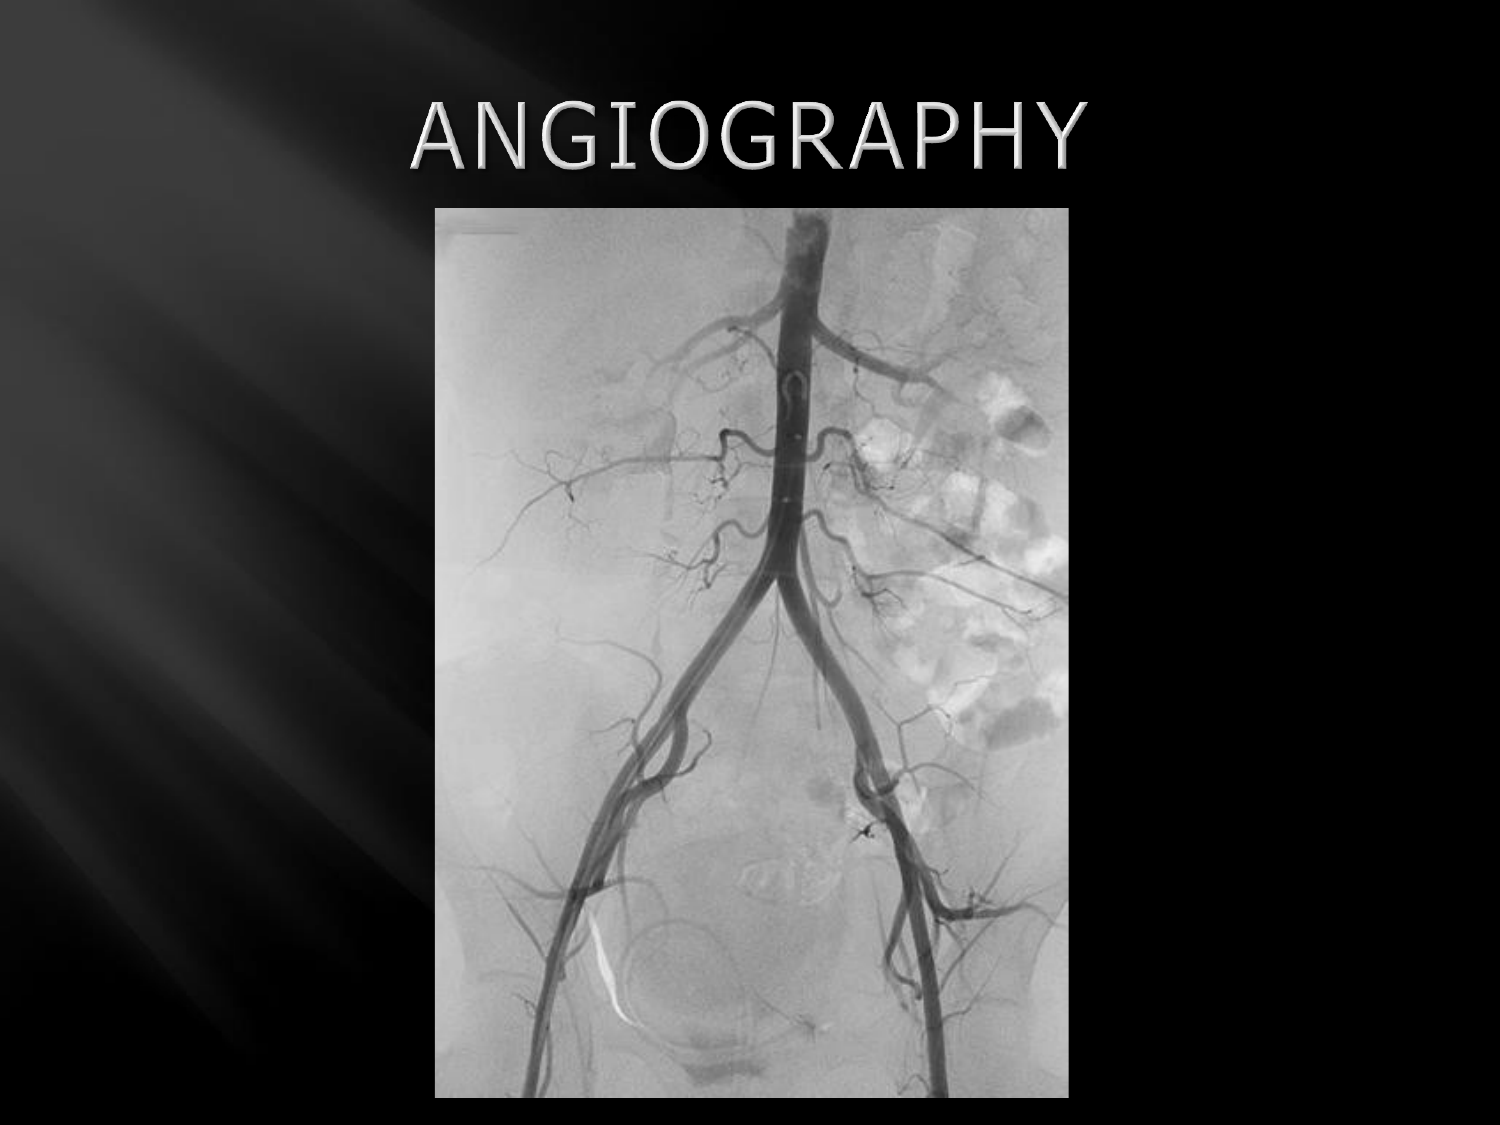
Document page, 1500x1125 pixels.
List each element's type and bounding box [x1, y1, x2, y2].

text_box [434, 208, 1069, 1098]
picture [0, 0, 1500, 1125]
text_box [407, 98, 1097, 178]
